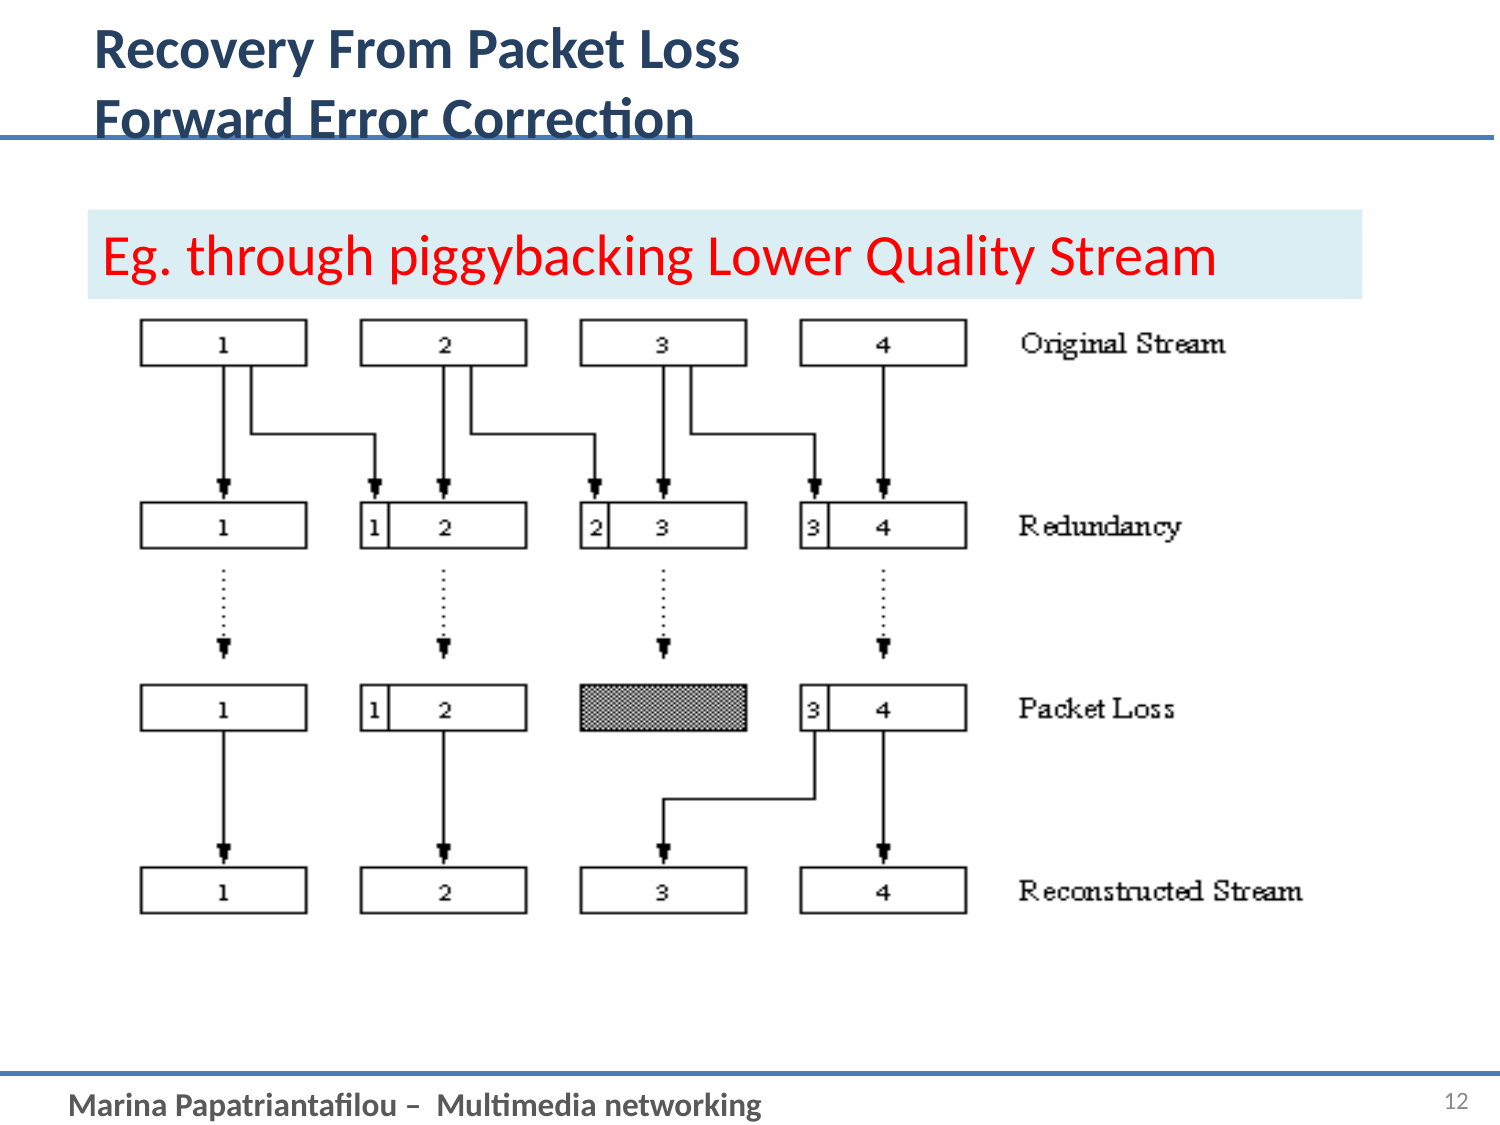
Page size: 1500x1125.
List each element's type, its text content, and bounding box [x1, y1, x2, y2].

slide_number 12 [1364, 1069, 1484, 1125]
title Recovery From Packet Loss Forward Error Correction [78, 35, 1355, 126]
list Eg. through piggybacking Lower Quality Stream [87, 209, 1363, 300]
picture [116, 298, 1342, 940]
